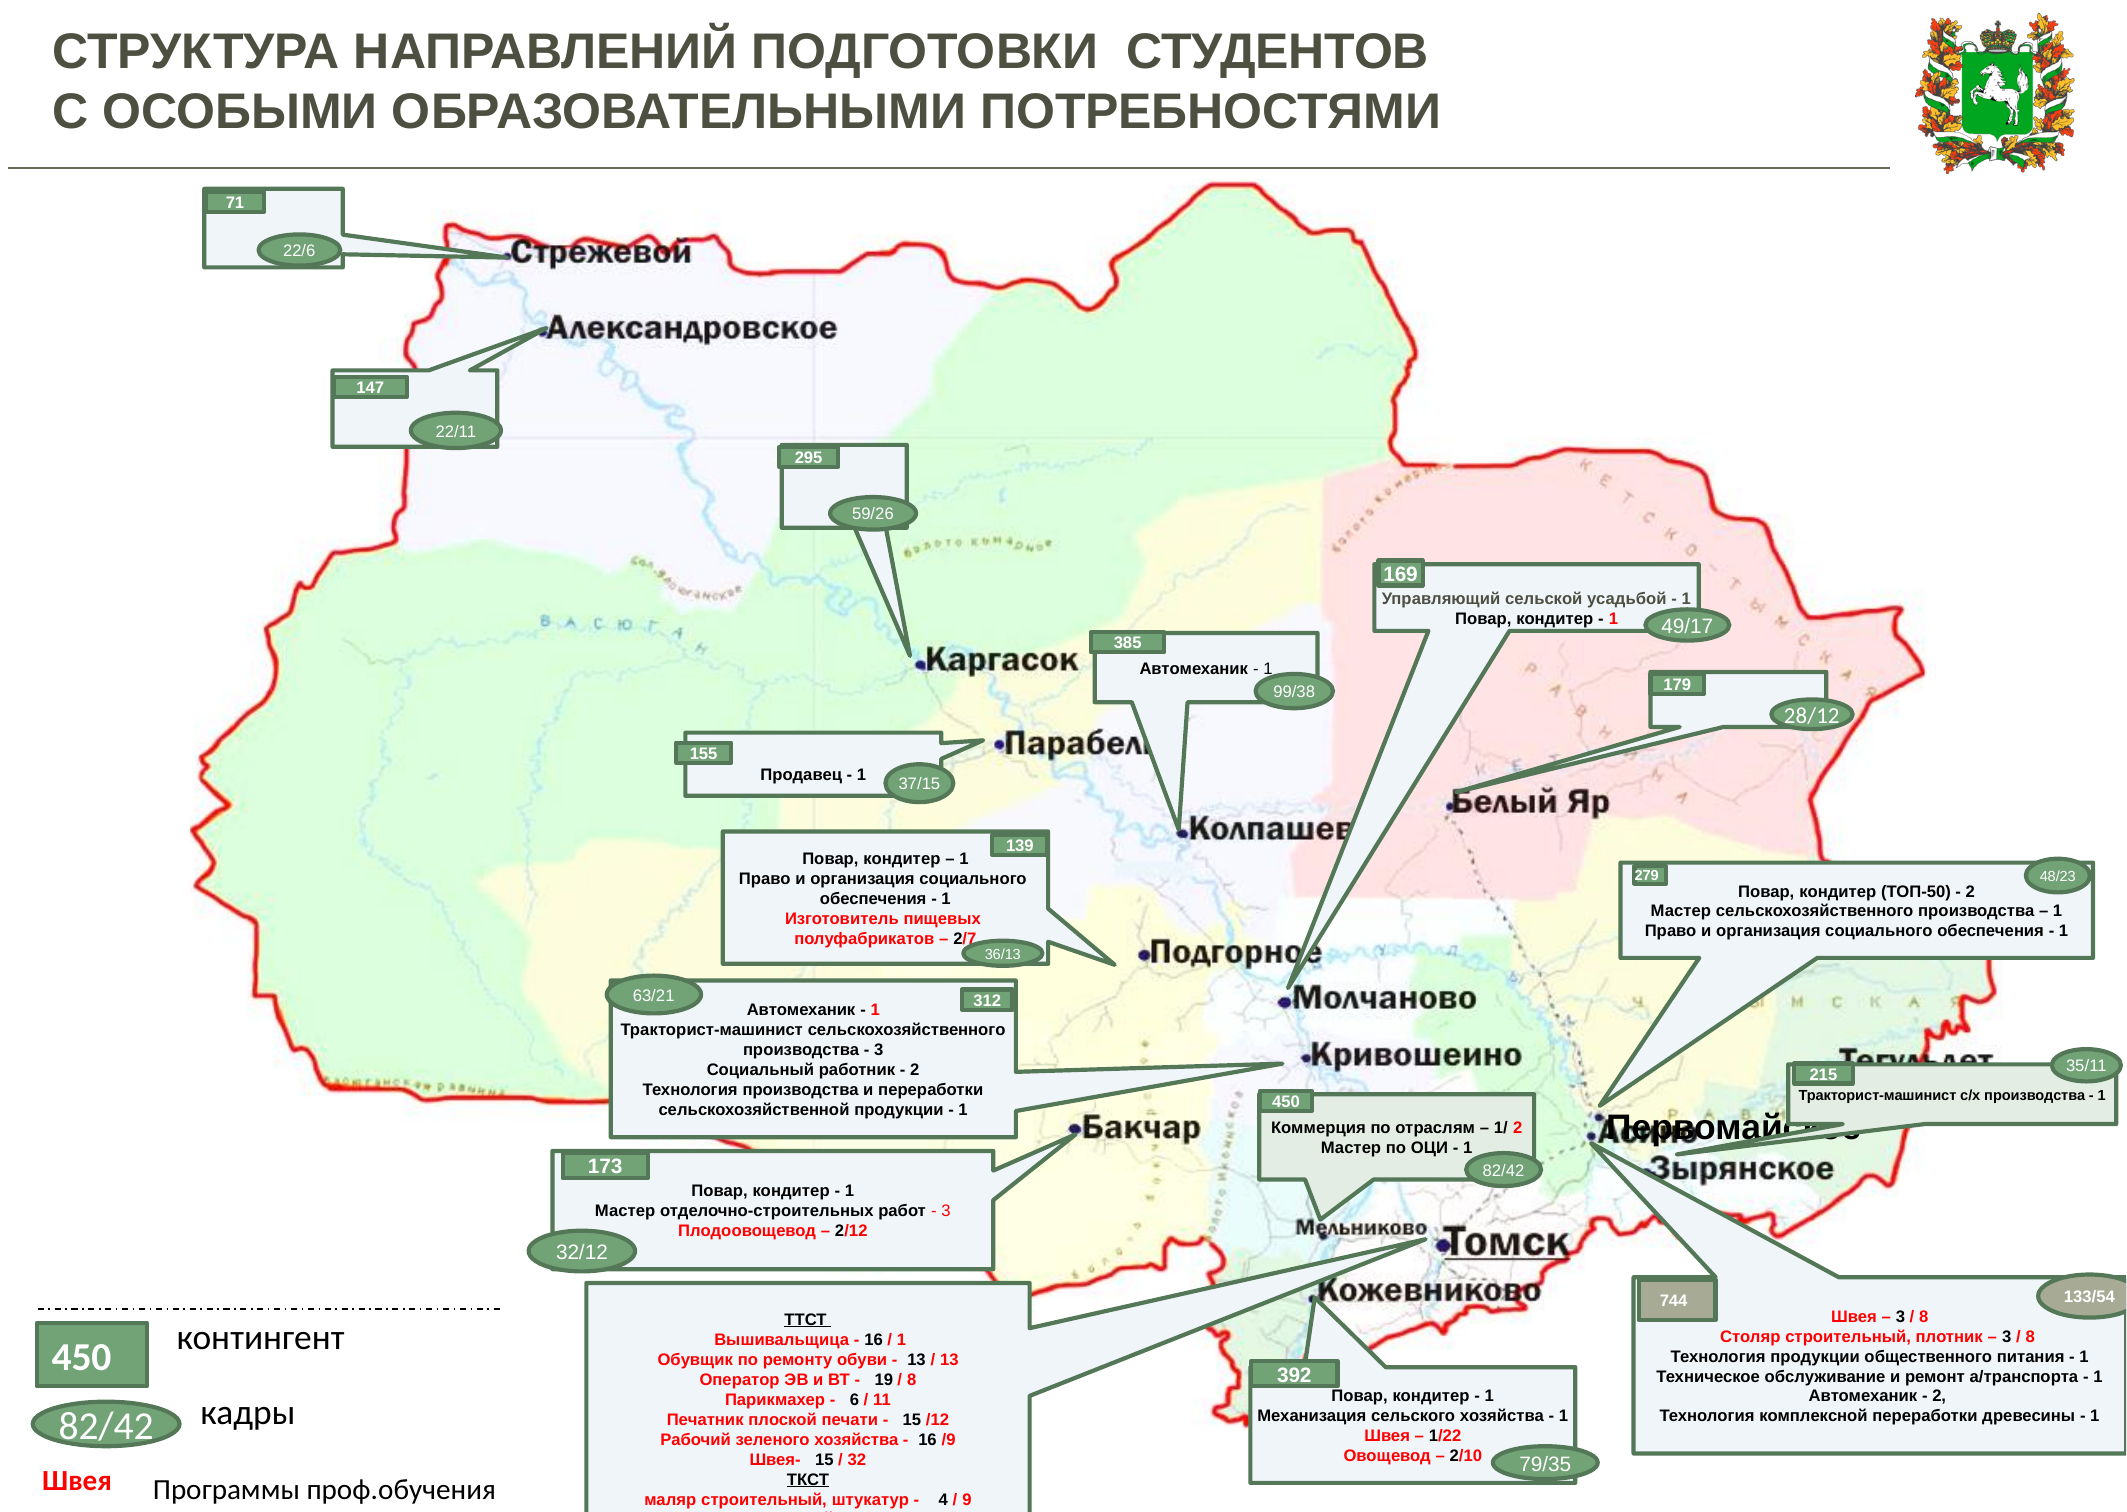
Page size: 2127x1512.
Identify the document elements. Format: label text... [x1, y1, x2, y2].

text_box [26, 179, 2127, 1512]
picture [1915, 13, 2082, 174]
text_box СТРУКТУРА НАПРАВЛЕНИЙ ПОДГОТОВКИ СТУДЕНТОВ С ОСОБЫМИ ОБРАЗОВАТЕЛЬНЫМИ ПОТРЕБНОСТЯМИ [37, 0, 1729, 157]
